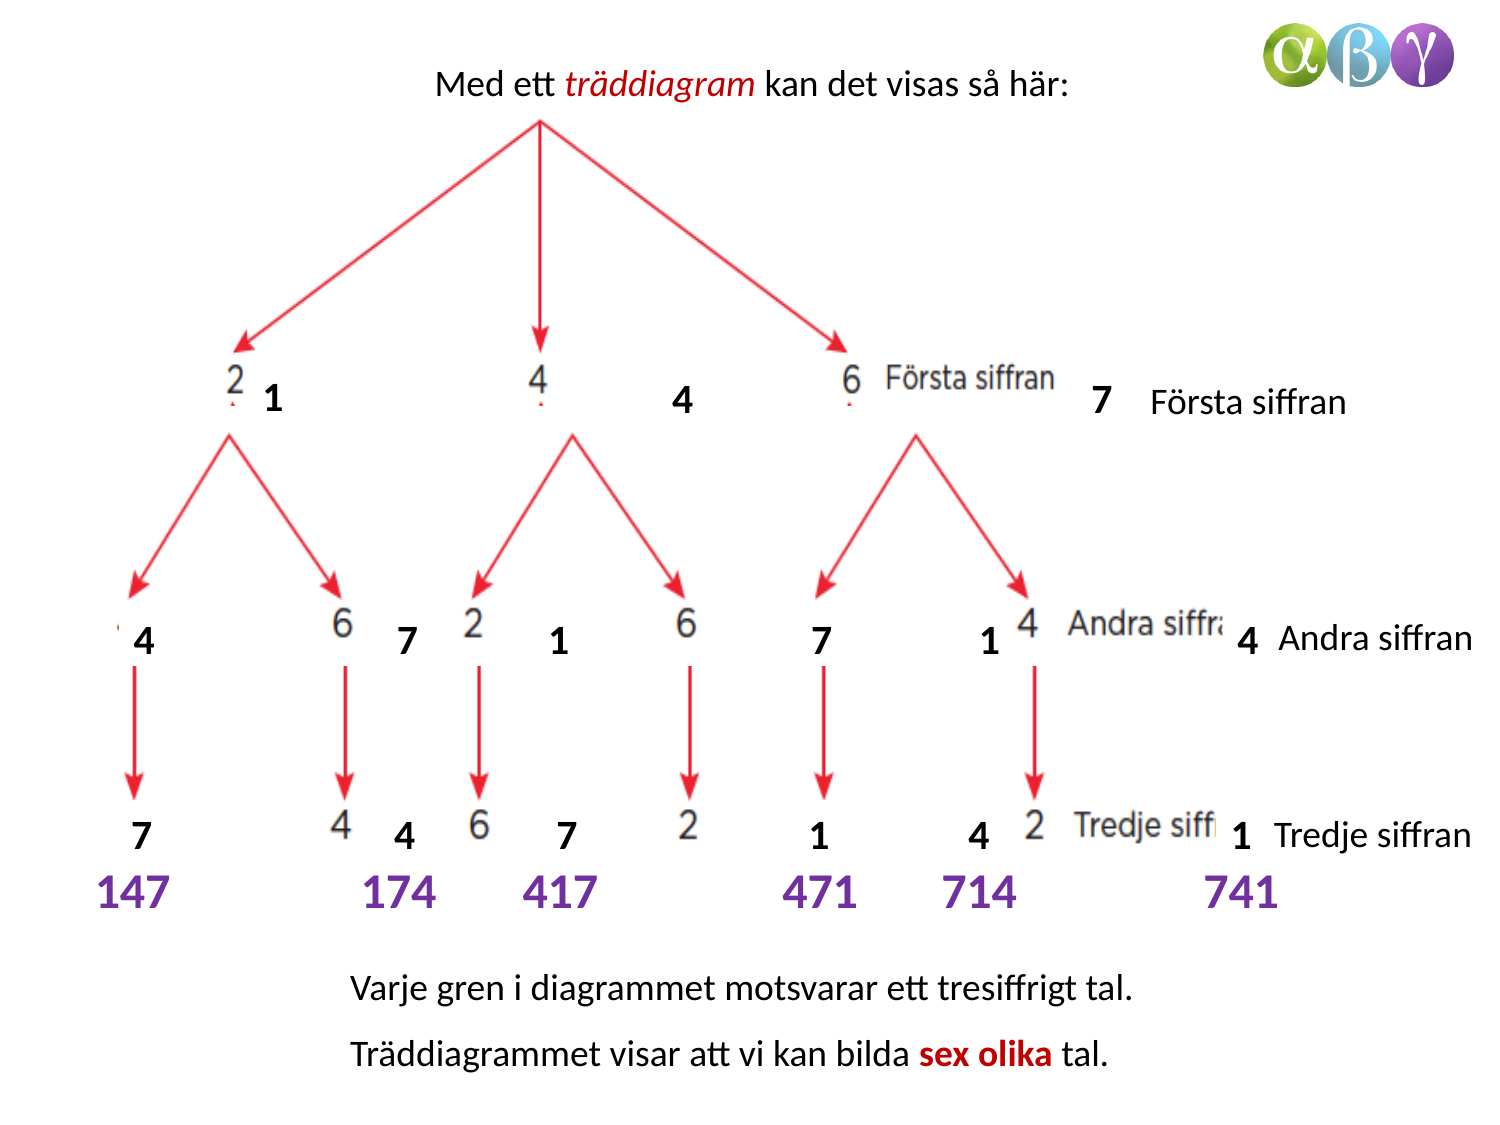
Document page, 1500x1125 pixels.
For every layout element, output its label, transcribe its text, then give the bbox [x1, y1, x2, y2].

text_box 714 [926, 875, 1051, 927]
text_box Varje gren i diagrammet motsvarar ett tresiffrigt tal. [335, 955, 1165, 1016]
text_box 741 [1188, 875, 1313, 927]
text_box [80, 665, 1500, 867]
text_box Träddiagrammet visar att vi kan bilda sex olika tal. [335, 1021, 1165, 1081]
text_box 147 [80, 874, 204, 927]
picture [1263, 23, 1455, 84]
text_box Med ett träddiagram kan det visas så här: [419, 51, 1251, 83]
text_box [67, 424, 1494, 672]
text_box 417 [507, 875, 632, 927]
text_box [137, 84, 1464, 423]
text_box 174 [345, 875, 470, 927]
text_box 471 [767, 875, 892, 927]
